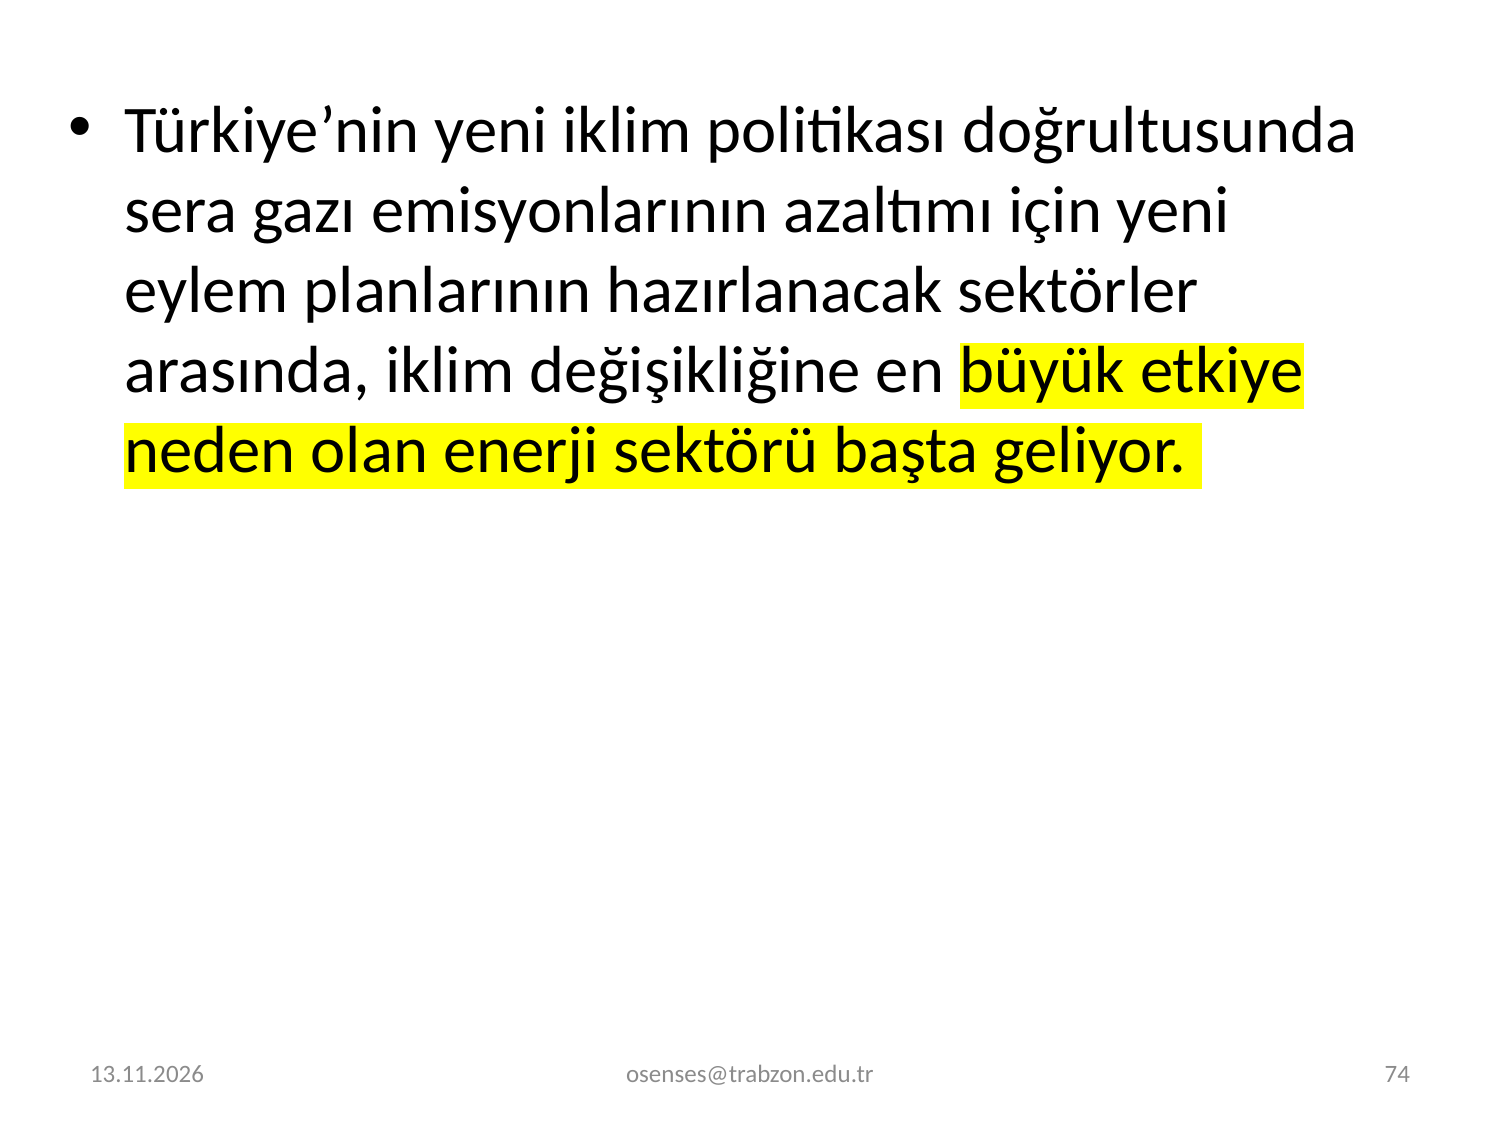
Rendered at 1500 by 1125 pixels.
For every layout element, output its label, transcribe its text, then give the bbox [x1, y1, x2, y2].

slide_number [75, 1042, 425, 1103]
list Türkiye’nin yeni iklim politikası doğrultusunda sera gazı emisyonlarının azaltımı için yeni eylem planlarının hazırlanacak sektörler arasında, iklim değişikliğine en büyük etkiye neden olan enerji sektörü başta geliyor. [53, 78, 1425, 1005]
footer osenses@trabzon.edu.tr [512, 1042, 988, 1103]
slide_number 74 [1074, 1042, 1425, 1103]
